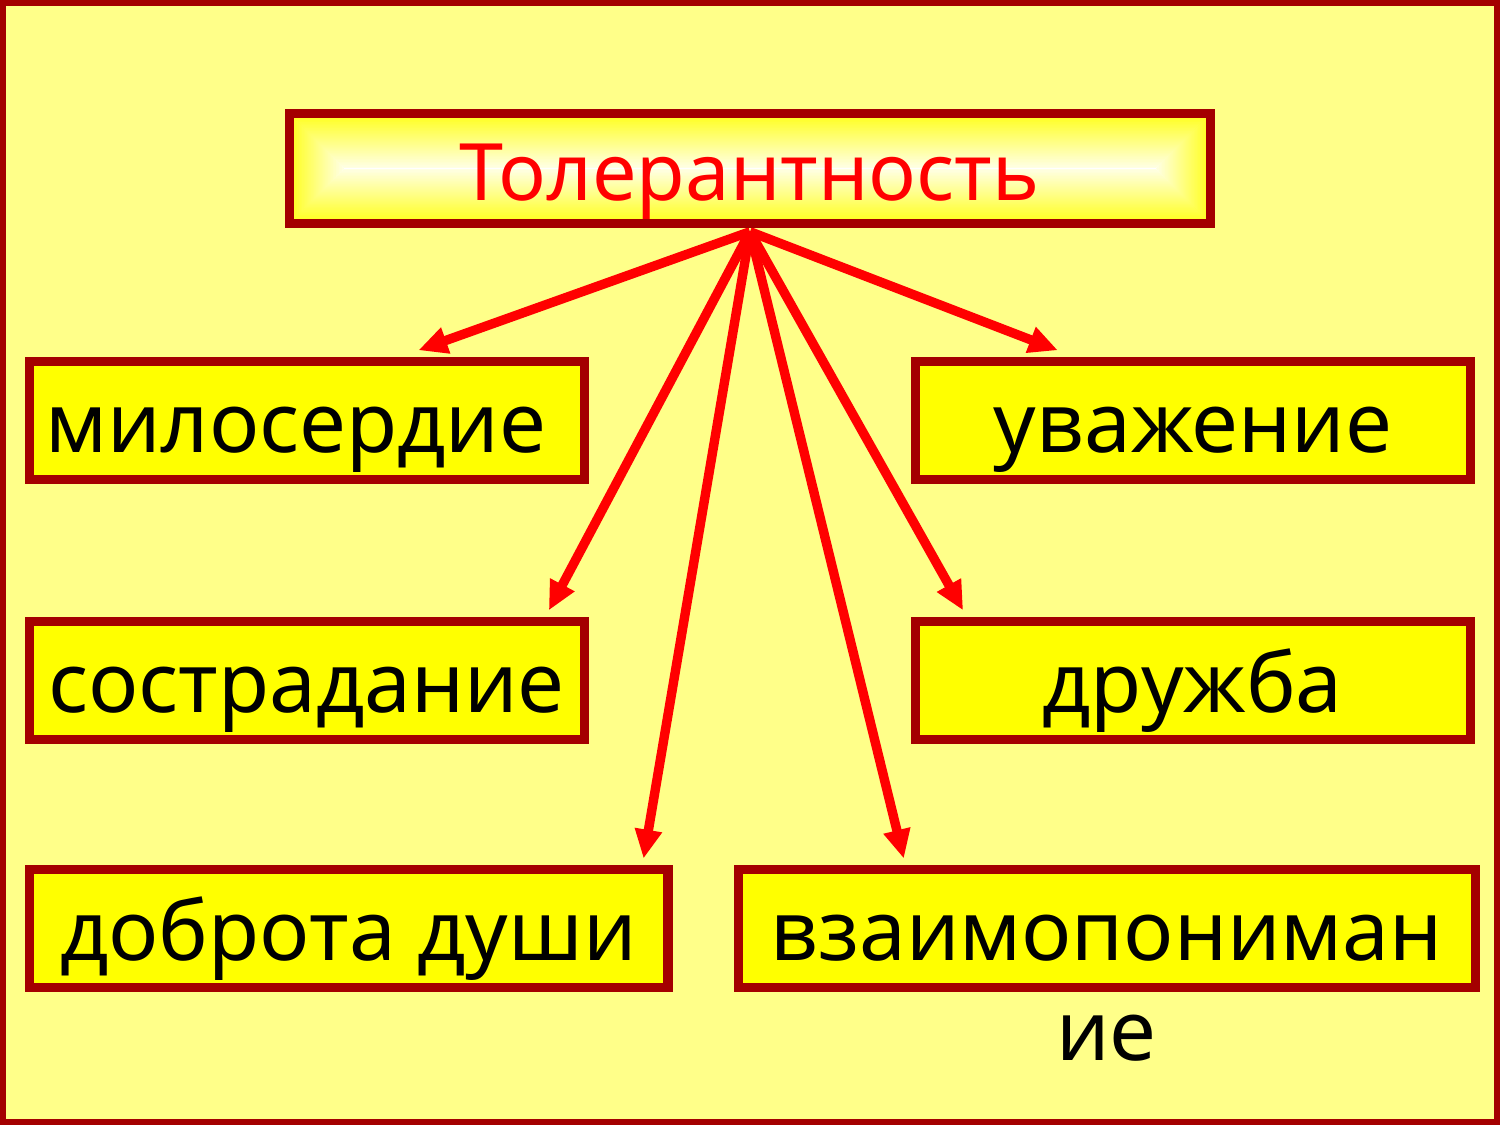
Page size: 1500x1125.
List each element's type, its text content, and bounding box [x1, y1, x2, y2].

text_box Толерантность [289, 113, 1211, 224]
text_box взаимопонимание [738, 869, 1476, 988]
text_box [639, 233, 750, 858]
text_box сострадание [29, 621, 585, 740]
text_box [751, 232, 1058, 352]
text_box доброта души [29, 869, 668, 988]
text_box [419, 231, 749, 352]
text_box [549, 233, 749, 610]
text_box дружба [915, 621, 1471, 740]
text_box уважение [915, 361, 1471, 480]
text_box милосердие [29, 361, 585, 480]
text_box [751, 233, 963, 610]
text_box [749, 231, 907, 858]
text_box [0, 0, 1500, 1125]
